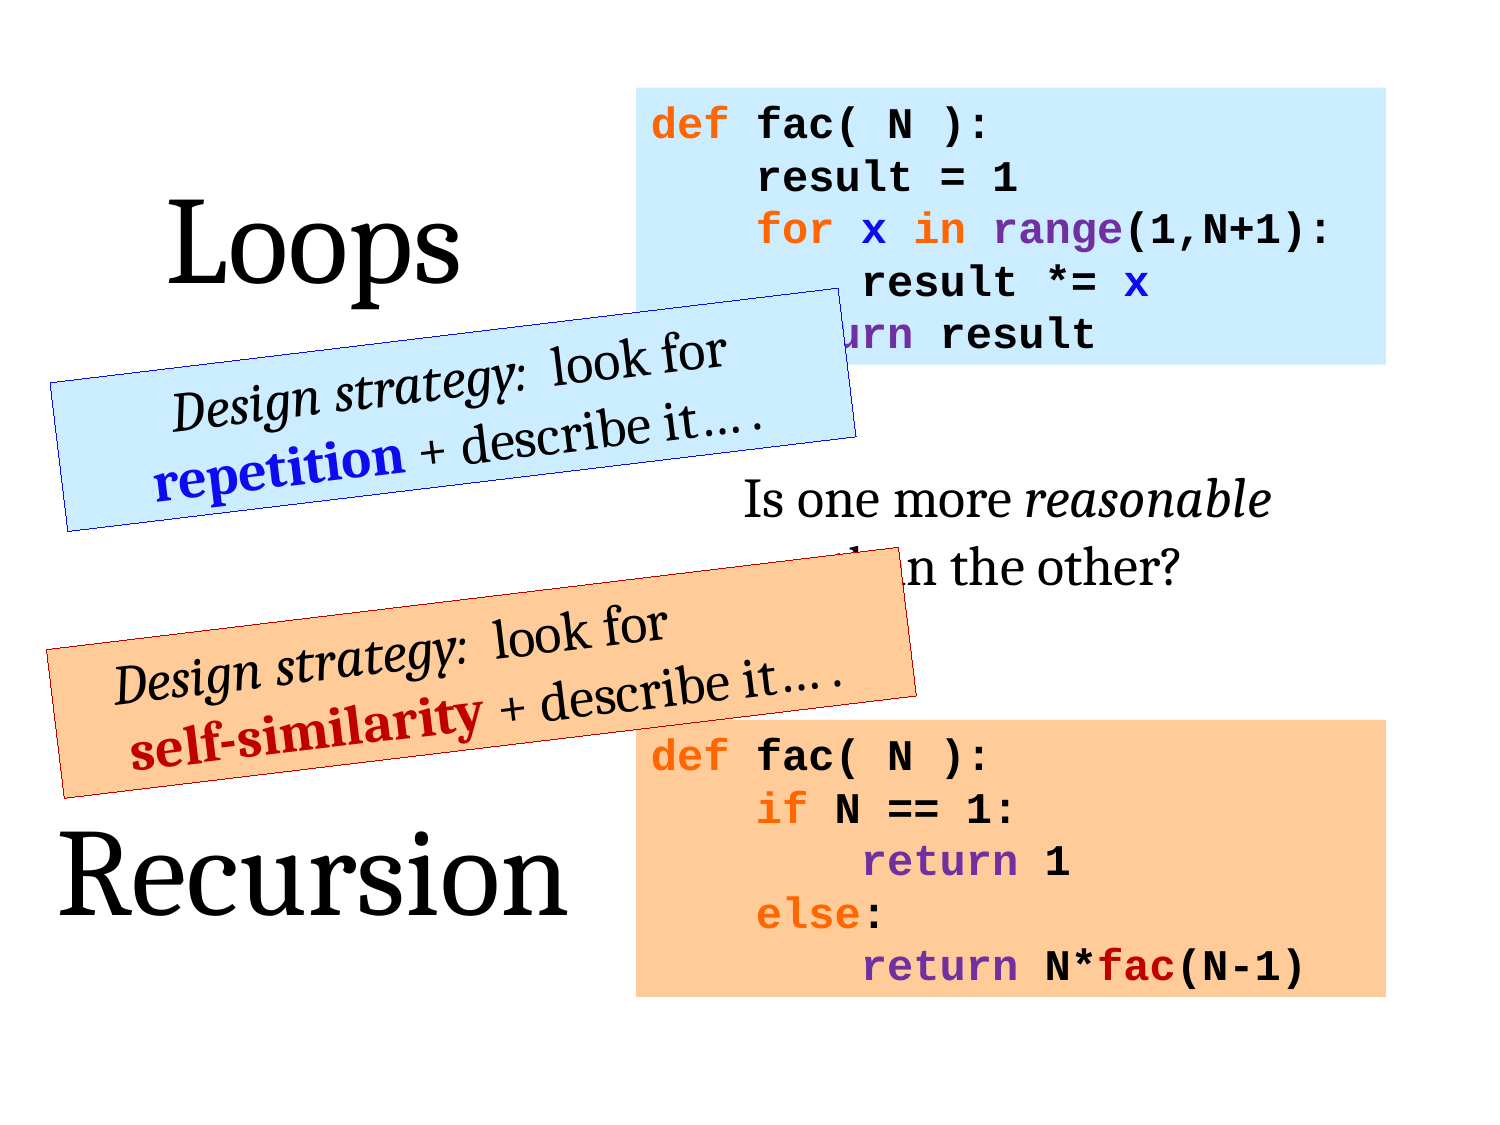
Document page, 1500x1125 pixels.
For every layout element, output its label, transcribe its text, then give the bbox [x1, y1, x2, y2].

text_box def fac( N ): result = 1 for x in range(1,N+1): result *= x return result [636, 87, 1386, 365]
text_box Design strategy: look for self-similarity + describe it… . [46, 547, 917, 799]
text_box Design strategy: look for repetition + describe it… . [50, 288, 857, 532]
text_box Is one more reasonable than the other? [715, 454, 1300, 604]
text_box Loops [150, 151, 478, 316]
text_box def fac( N ): if N == 1: return 1 else: return N*fac(N-1) [636, 719, 1386, 997]
text_box Recursion [41, 783, 586, 949]
